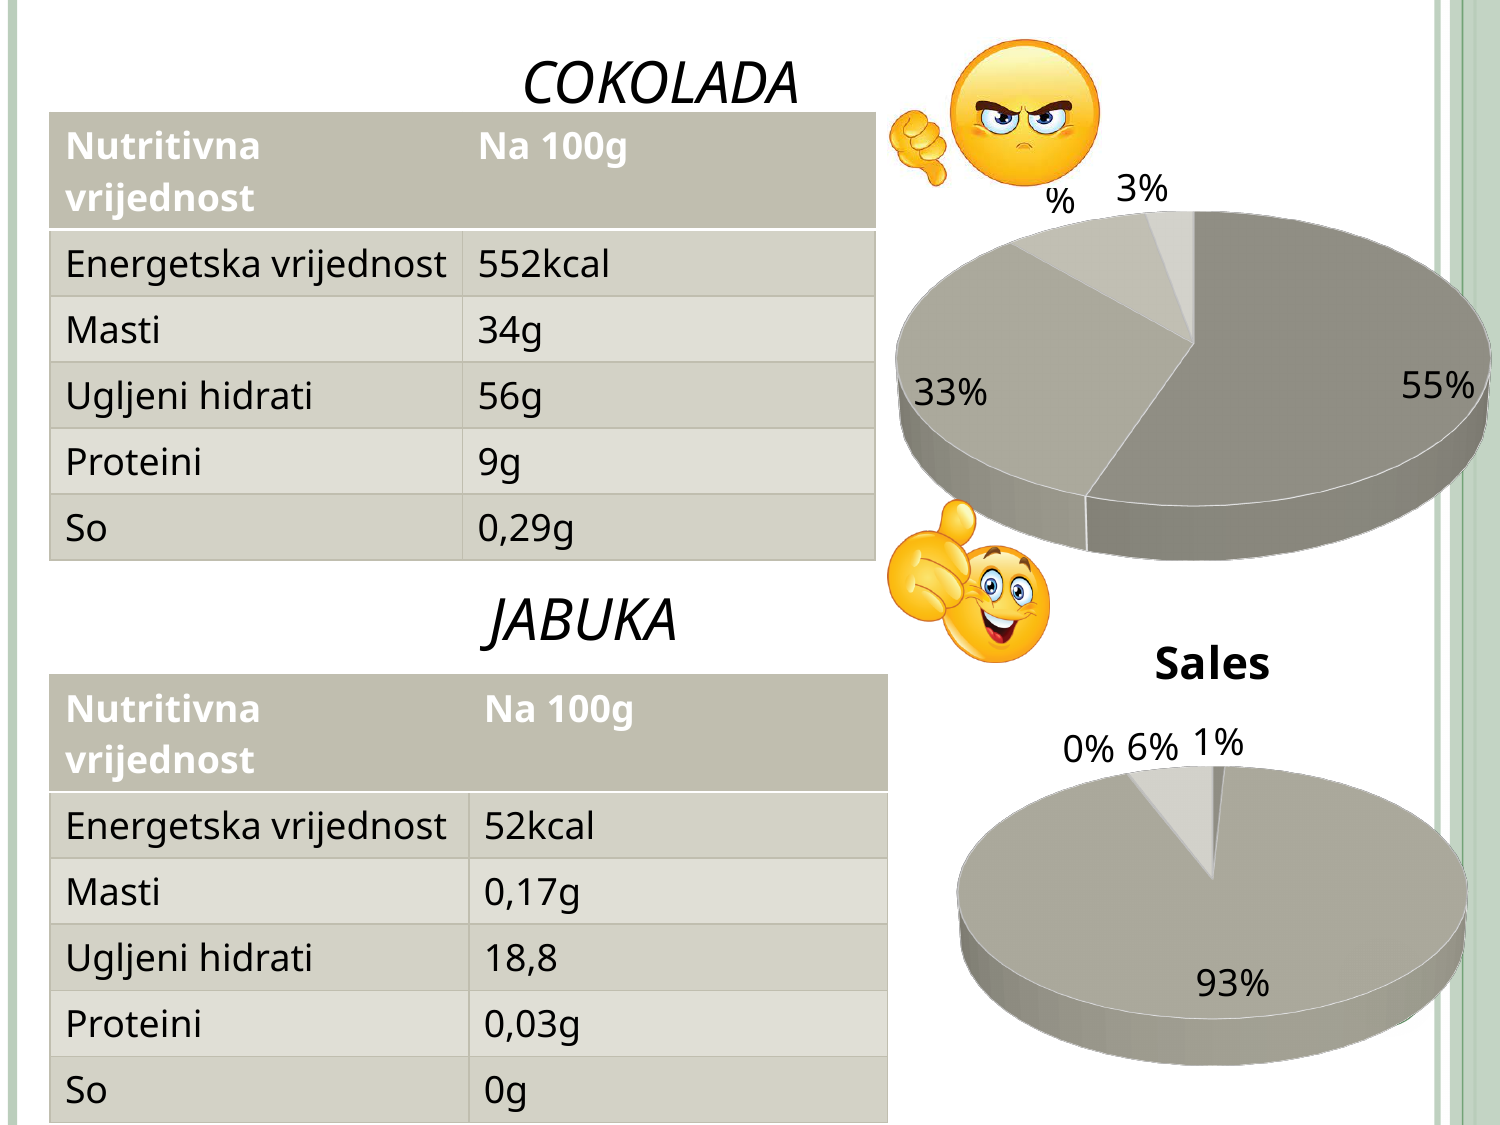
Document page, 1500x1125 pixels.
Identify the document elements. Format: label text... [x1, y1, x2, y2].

picture [886, 499, 1051, 663]
table_header Nutritivna vrijednost [51, 676, 468, 791]
table_cell 34g [463, 297, 841, 361]
table_cell So [51, 495, 462, 559]
table_cell Energetska vrijednost [51, 231, 462, 295]
table_cell 0g [470, 1057, 887, 1122]
table_header Nutritivna vrijednost [51, 113, 462, 228]
table_cell 0,29g [463, 495, 841, 559]
picture [887, 36, 1102, 188]
chart [862, 599, 1500, 1076]
table_cell 52kcal [470, 793, 853, 857]
table_cell 9g [463, 429, 841, 493]
table_header Na 100g [470, 676, 853, 791]
chart [849, 99, 1500, 622]
text_box COKOLADA [356, 37, 816, 123]
table_cell Proteini [51, 429, 462, 493]
table_cell Ugljeni hidrati [51, 363, 462, 427]
table_cell Ugljeni hidrati [51, 925, 468, 990]
table_cell 56g [463, 363, 841, 427]
text_box JABUKA [474, 575, 775, 660]
table_cell 0,03g [470, 991, 853, 1056]
table_cell 0,17g [470, 859, 853, 923]
table_header Na 100g [463, 113, 841, 228]
table_cell Masti [51, 859, 468, 923]
table_cell Proteini [51, 991, 468, 1056]
table_cell 18,8 [470, 925, 853, 990]
table_cell Energetska vrijednost [51, 793, 468, 857]
table_cell So [51, 1057, 468, 1122]
table_cell 552kcal [463, 231, 841, 295]
table_cell Masti [51, 297, 462, 361]
